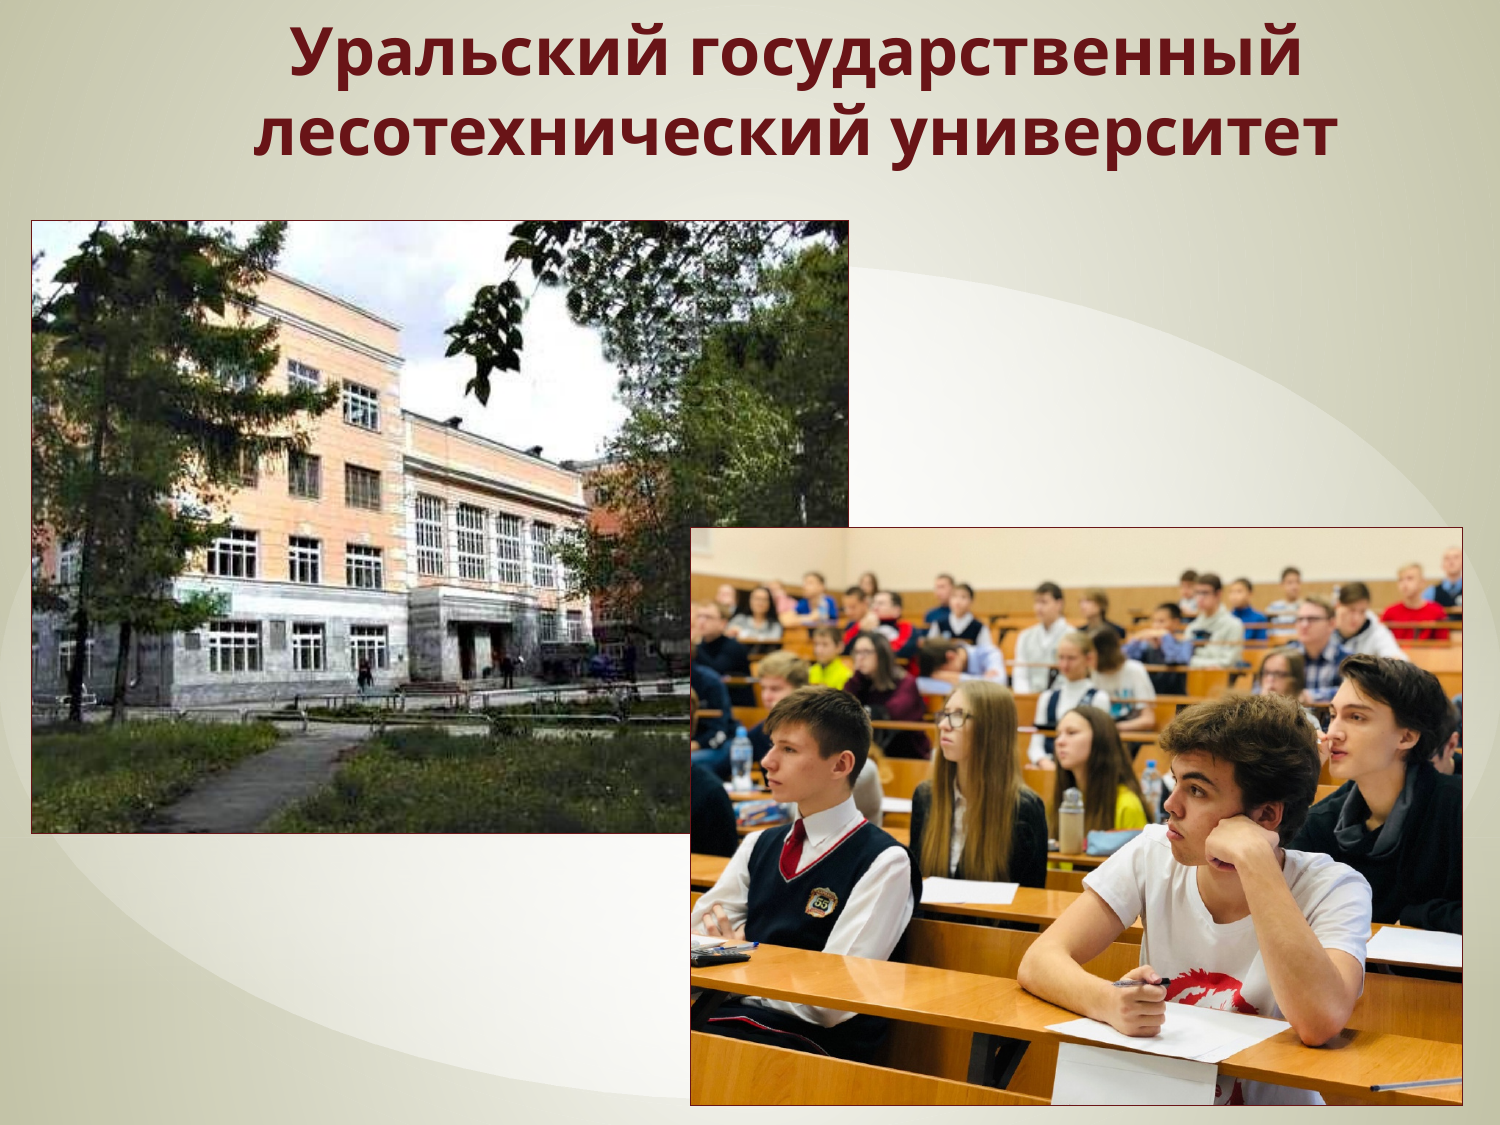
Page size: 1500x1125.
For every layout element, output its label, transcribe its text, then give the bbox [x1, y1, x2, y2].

picture [30, 220, 1463, 1107]
text_box Уральский государственный лесотехнический университет [194, 1, 1400, 177]
